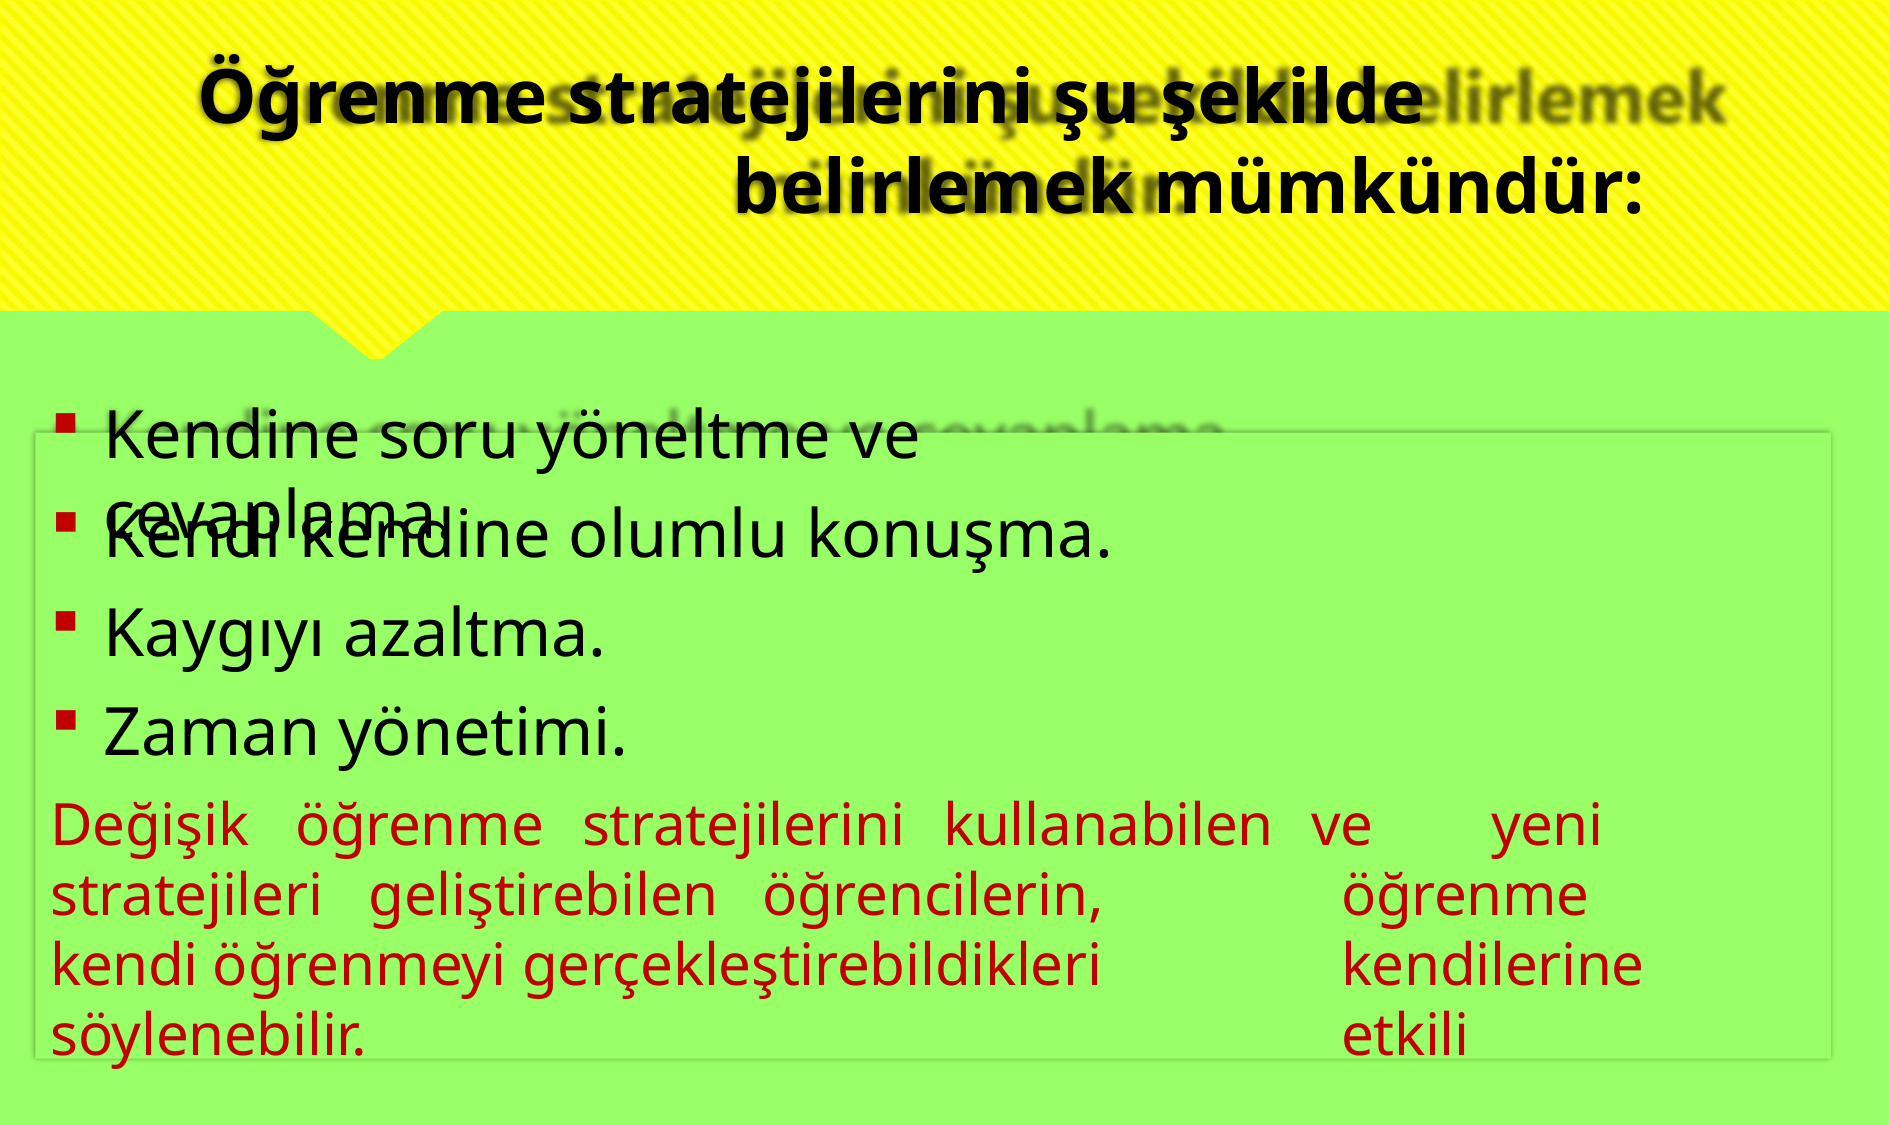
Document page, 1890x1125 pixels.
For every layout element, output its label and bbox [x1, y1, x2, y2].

text_box [4, 364, 1859, 1067]
picture [143, 18, 1804, 284]
text_box [0, 0, 1890, 360]
text_box [0, 371, 1890, 1125]
